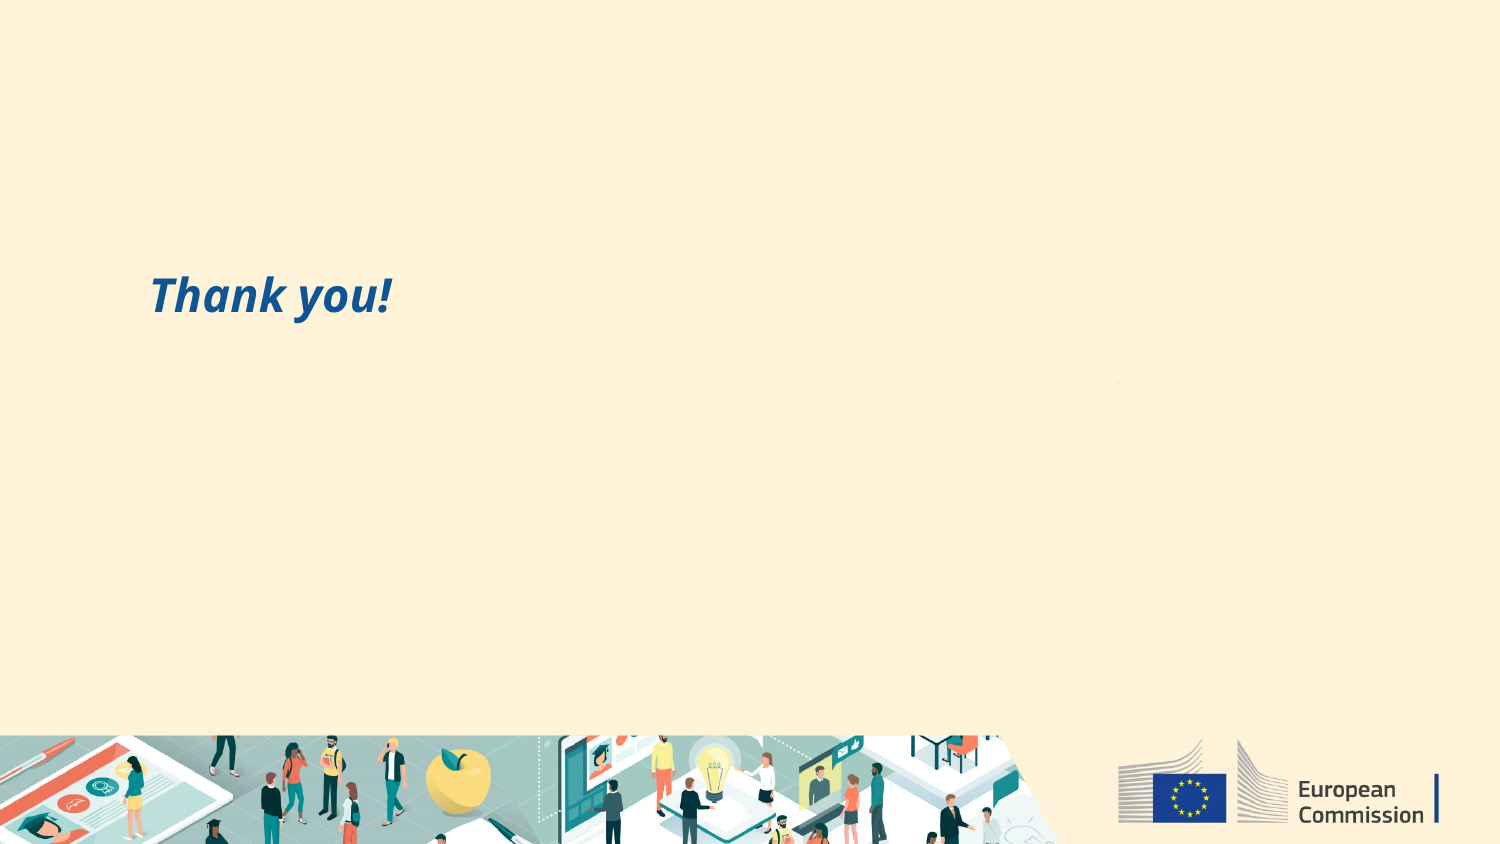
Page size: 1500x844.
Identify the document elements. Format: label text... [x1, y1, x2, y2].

title Thank you! [75, 235, 1425, 351]
picture [0, 0, 1500, 844]
